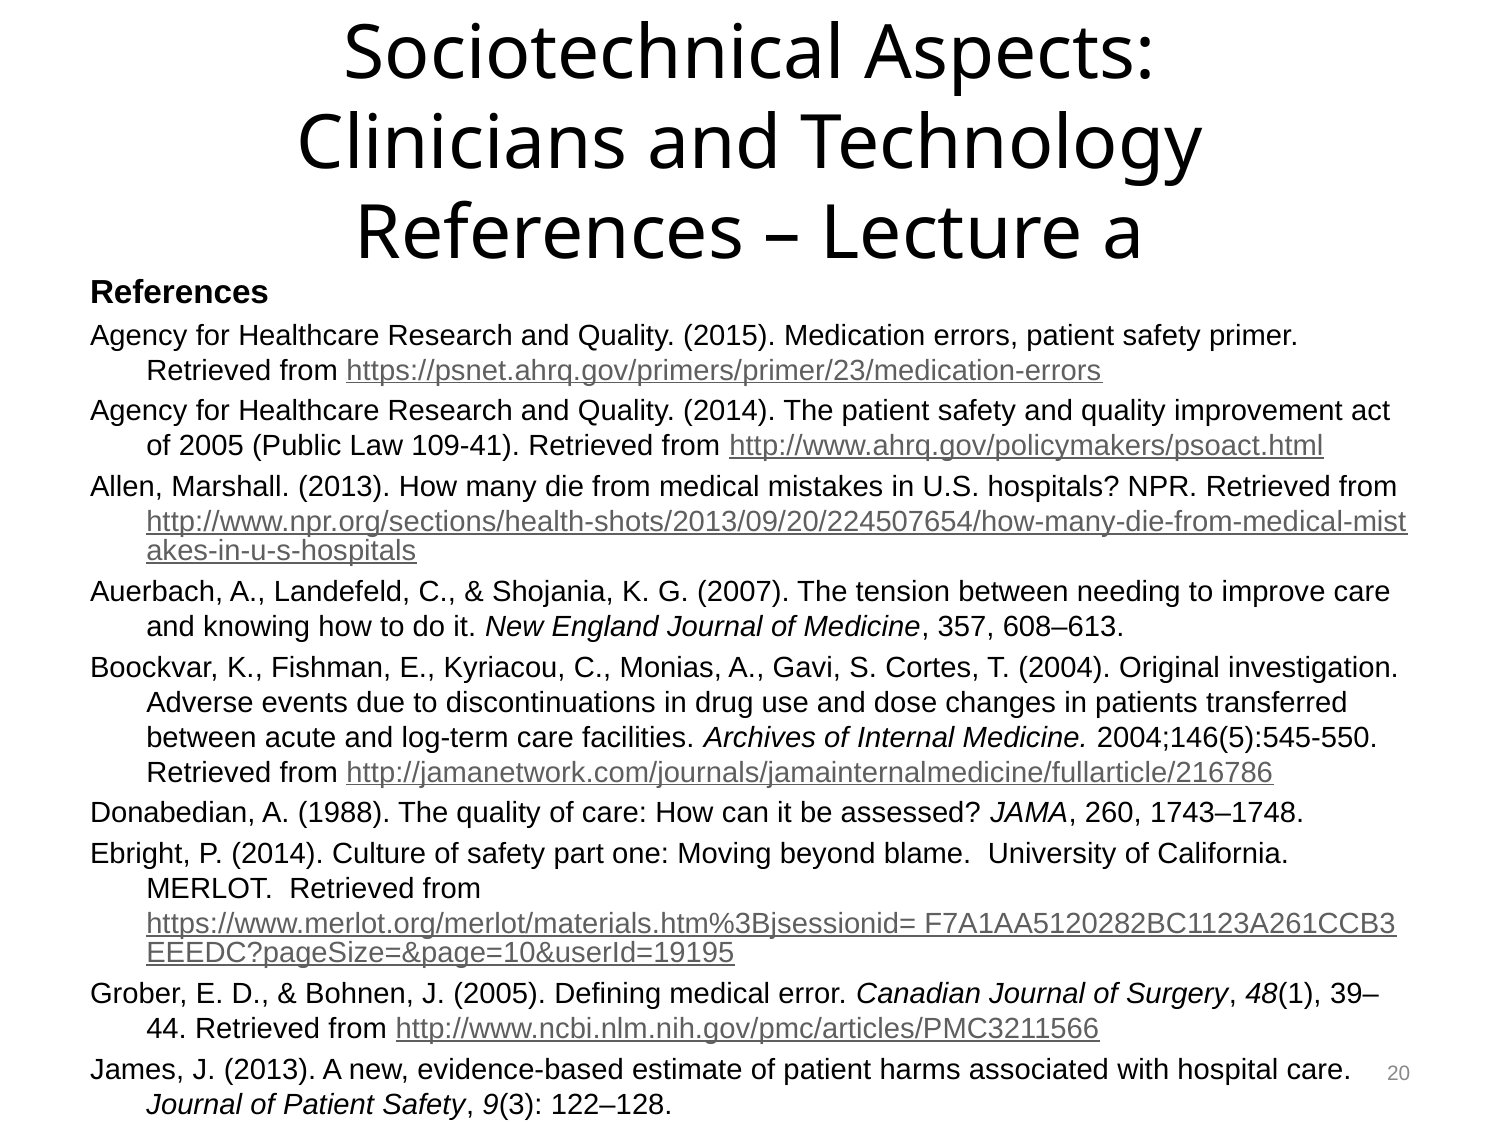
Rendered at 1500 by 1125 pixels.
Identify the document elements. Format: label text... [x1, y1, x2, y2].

list References Agency for Healthcare Research and Quality. (2015). Medication errors, patient safety primer. Retrieved from https://psnet.ahrq.gov/primers/primer/23/medication-errors Agency for Healthcare Research and Quality. (2014). The patient safety and quality improvement act of 2005 (Public Law 109-41). Retrieved from http://www.ahrq.gov/policymakers/psoact.html Allen, Marshall. (2013). How many die from medical mistakes in U.S. hospitals? NPR. Retrieved from http://www.npr.org/sections/health-shots/2013/09/20/224507654/how-many-die-from-medical-mistakes-in-u-s-hospitals Auerbach, A., Landefeld, C., & Shojania, K. G. (2007). The tension between needing to improve care and knowing how to do it. New England Journal of Medicine, 357, 608–613. Boockvar, K., Fishman, E., Kyriacou, C., Monias, A., Gavi, S. Cortes, T. (2004). Original investigation. Adverse events due to discontinuations in drug use and dose changes in patients transferred between acute and log-term care facilities. Archives of Internal Medicine. 2004;146(5):545-550. Retrieved from http://jamanetwork.com/journals/jamainternalmedicine/fullarticle/216786 Donabedian, A. (1988). The quality of care: How can it be assessed? JAMA, 260, 1743–1748. Ebright, P. (2014). Culture of safety part one: Moving beyond blame. University of California. MERLOT. Retrieved from https://www.merlot.org/merlot/materials.htm%3Bjsessionid= F7A1AA5120282BC1123A261CCB3EEEDC?pageSize=&page=10&userId=19195 Grober, E. D., & Bohnen, J. (2005). Defining medical error. Canadian Journal of Surgery, 48(1), 39–44. Retrieved from http://www.ncbi.nlm.nih.gov/pmc/articles/PMC3211566 James, J. (2013). A new, evidence-based estimate of patient harms associated with hospital care. Journal of Patient Safety, 9(3): 122–128. [75, 262, 1425, 1118]
slide_number 20 [1341, 1027, 1425, 1118]
title Sociotechnical Aspects: Clinicians and Technology References – Lecture a [75, 45, 1425, 233]
